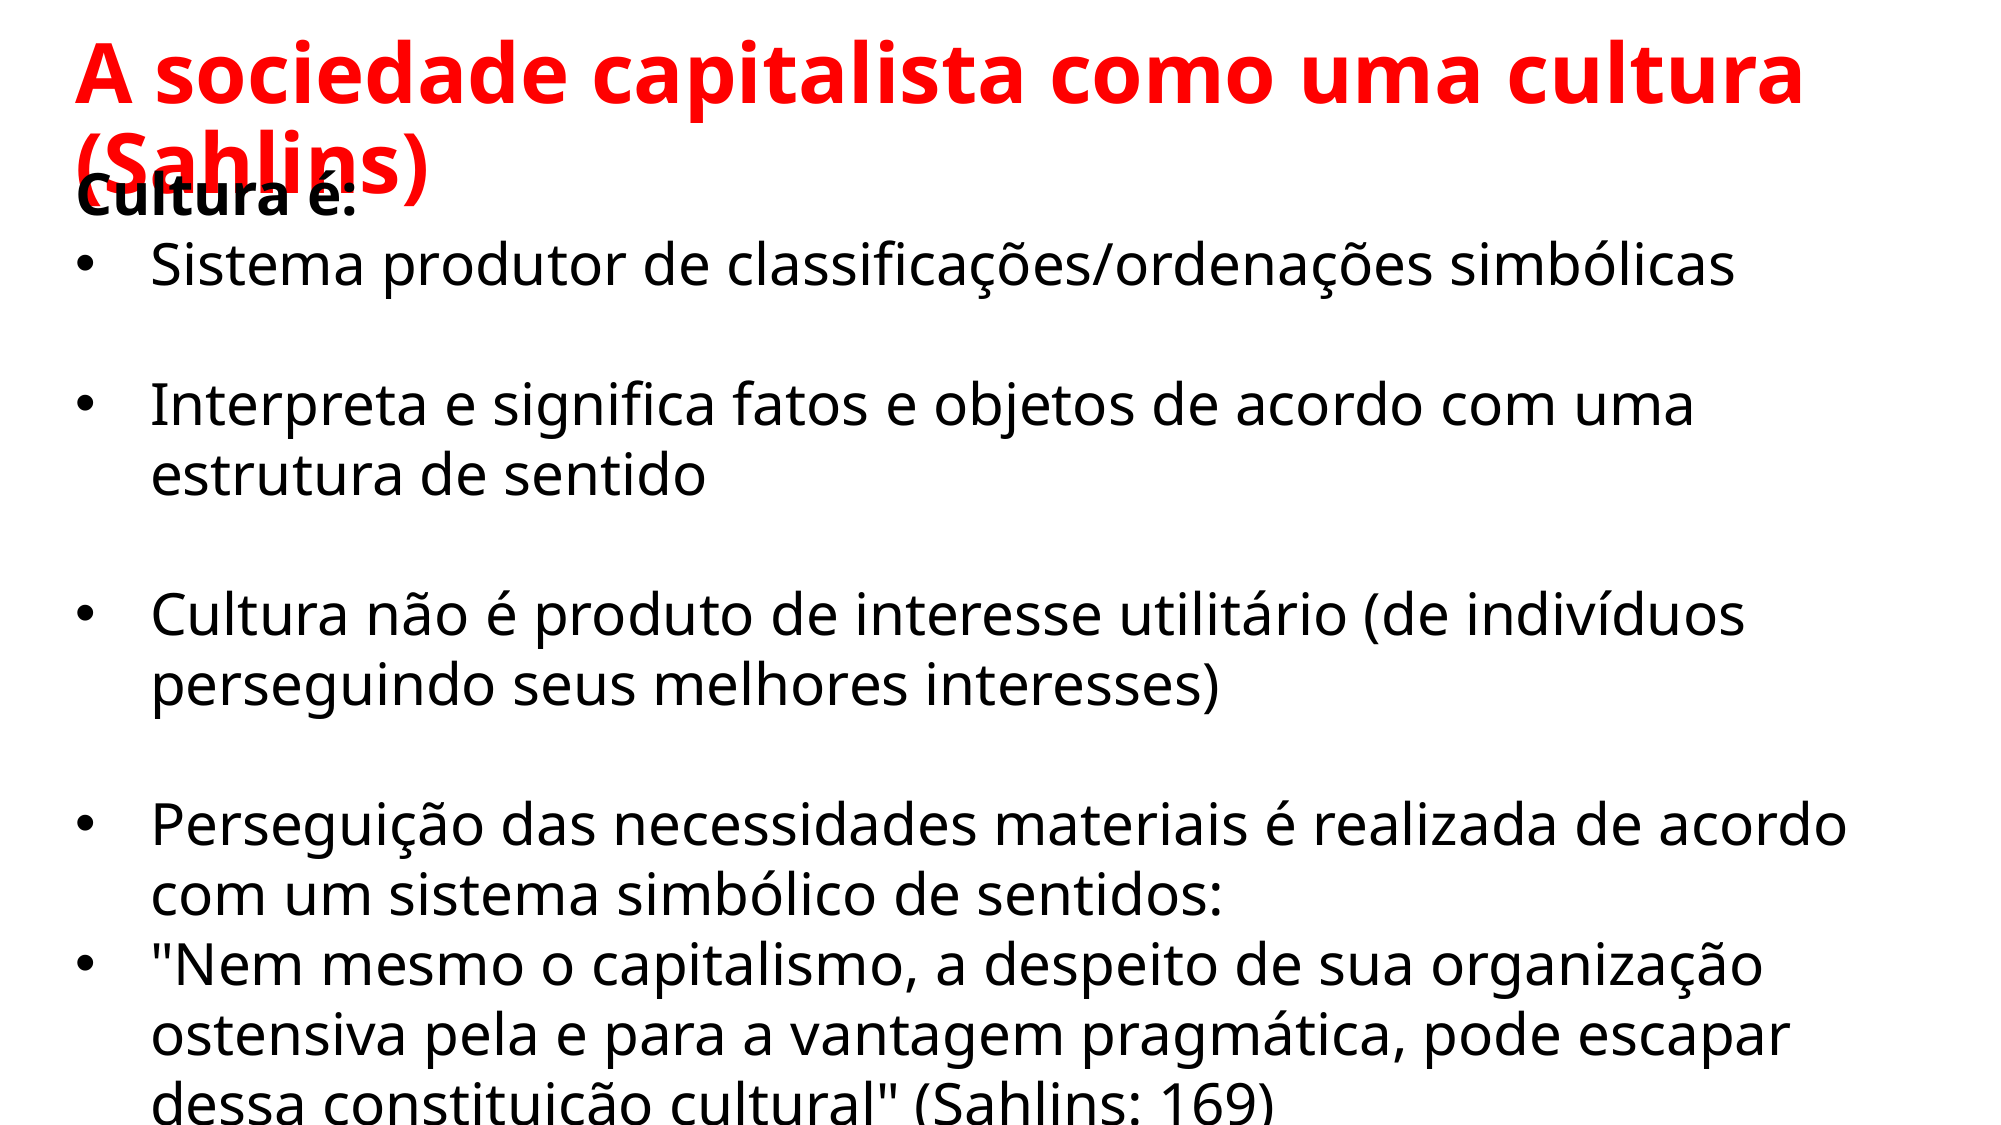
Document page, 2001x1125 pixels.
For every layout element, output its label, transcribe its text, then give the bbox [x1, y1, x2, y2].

text_box A sociedade capitalista como uma cultura (Sahlins) [60, 23, 1944, 149]
text_box Cultura é: Sistema produtor de classificações/ordenações simbólicas Interpreta e significa fatos e objetos de acordo com uma estrutura de sentido Cultura não é produto de interesse utilitário (de indivíduos perseguindo seus melhores interesses) Perseguição das necessidades materiais é realizada de acordo com um sistema simbólico de sentidos: "Nem mesmo o capitalismo, a despeito de sua organização ostensiva pela e para a vantagem pragmática, pode escapar dessa constituição cultural" (Sahlins: 169) Utilidade dos objetos é produto da cultura: propriedades, usos e valores são fruto da operação de classificações culturais [60, 149, 1944, 1125]
